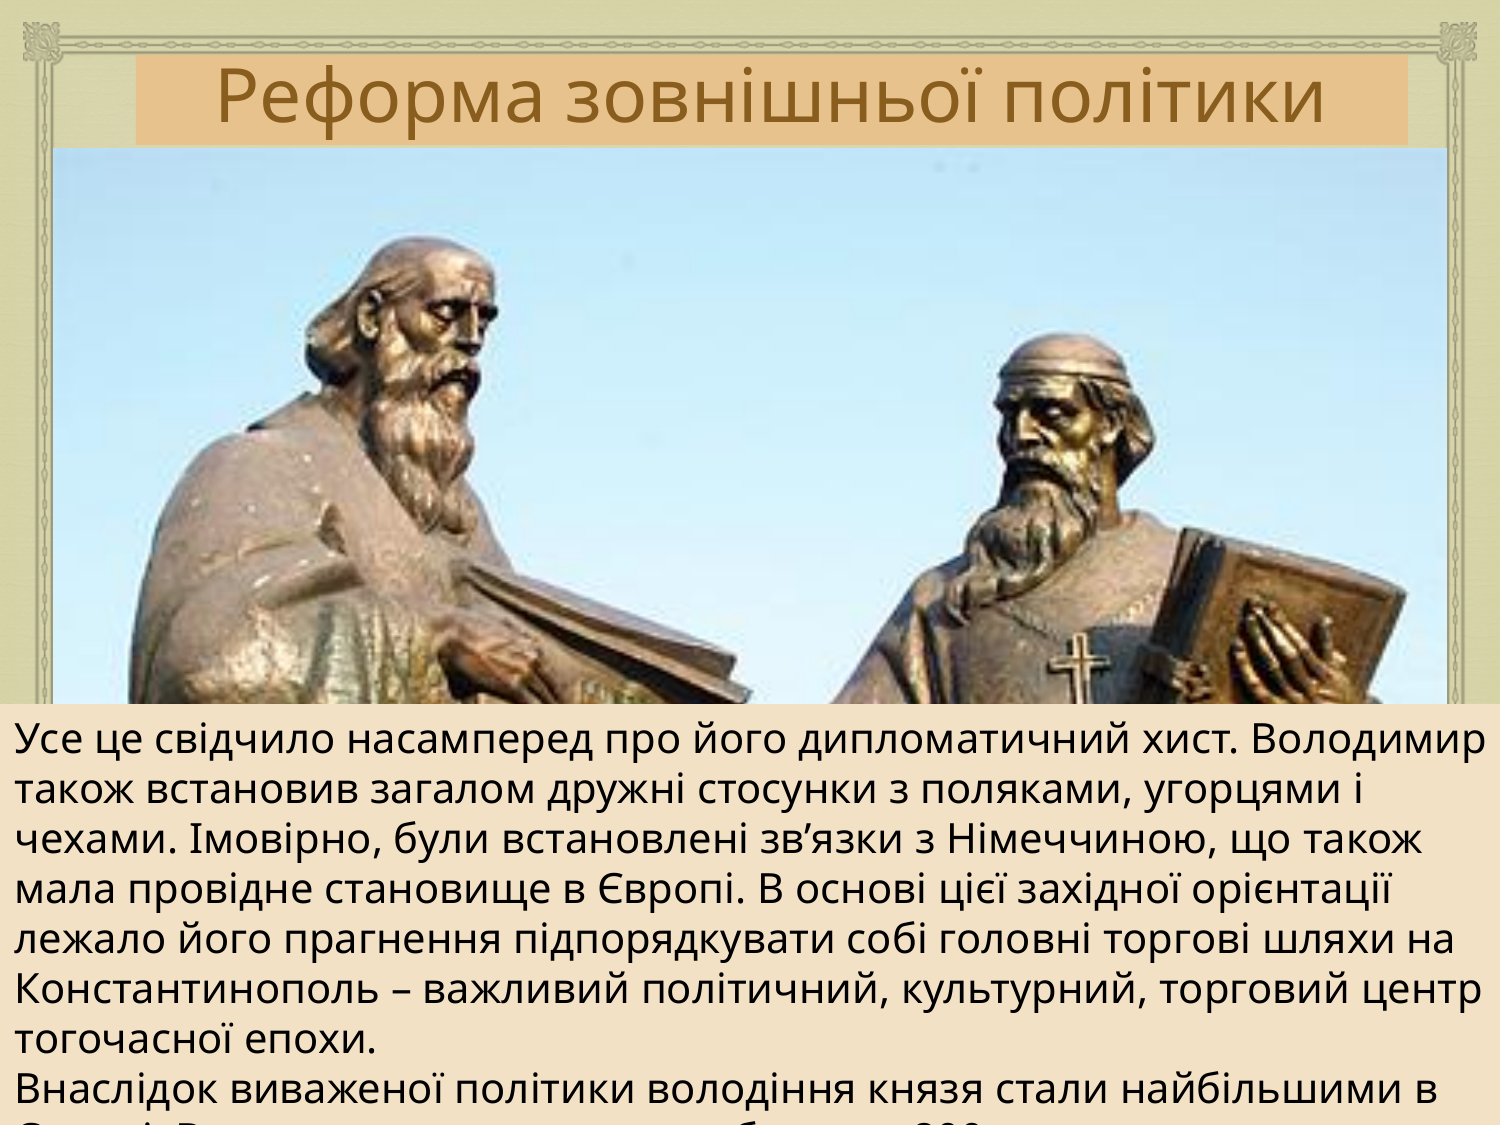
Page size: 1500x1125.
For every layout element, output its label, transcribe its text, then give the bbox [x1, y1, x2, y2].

picture [0, 0, 1500, 1086]
text_box Усе це свідчило насамперед про його дипломатичний хист. Володимир також встановив загалом дружні стосунки з поляками, угорцями і чехами. Імовірно, були встановлені зв’язки з Німеччиною, що також мала провідне становище в Європі. В основі цієї західної орієнтації лежало його прагнення підпорядкувати собі головні торгові шляхи на Константинополь – важливий політичний, культурний, торговий центр тогочасної епохи. Внаслідок виваженої політики володіння князя стали найбільшими в Європі. Вони загалом охоплювали близько 800 кв. км. [0, 704, 1500, 1125]
title Реформа зовнішньої політики [135, 54, 1408, 145]
